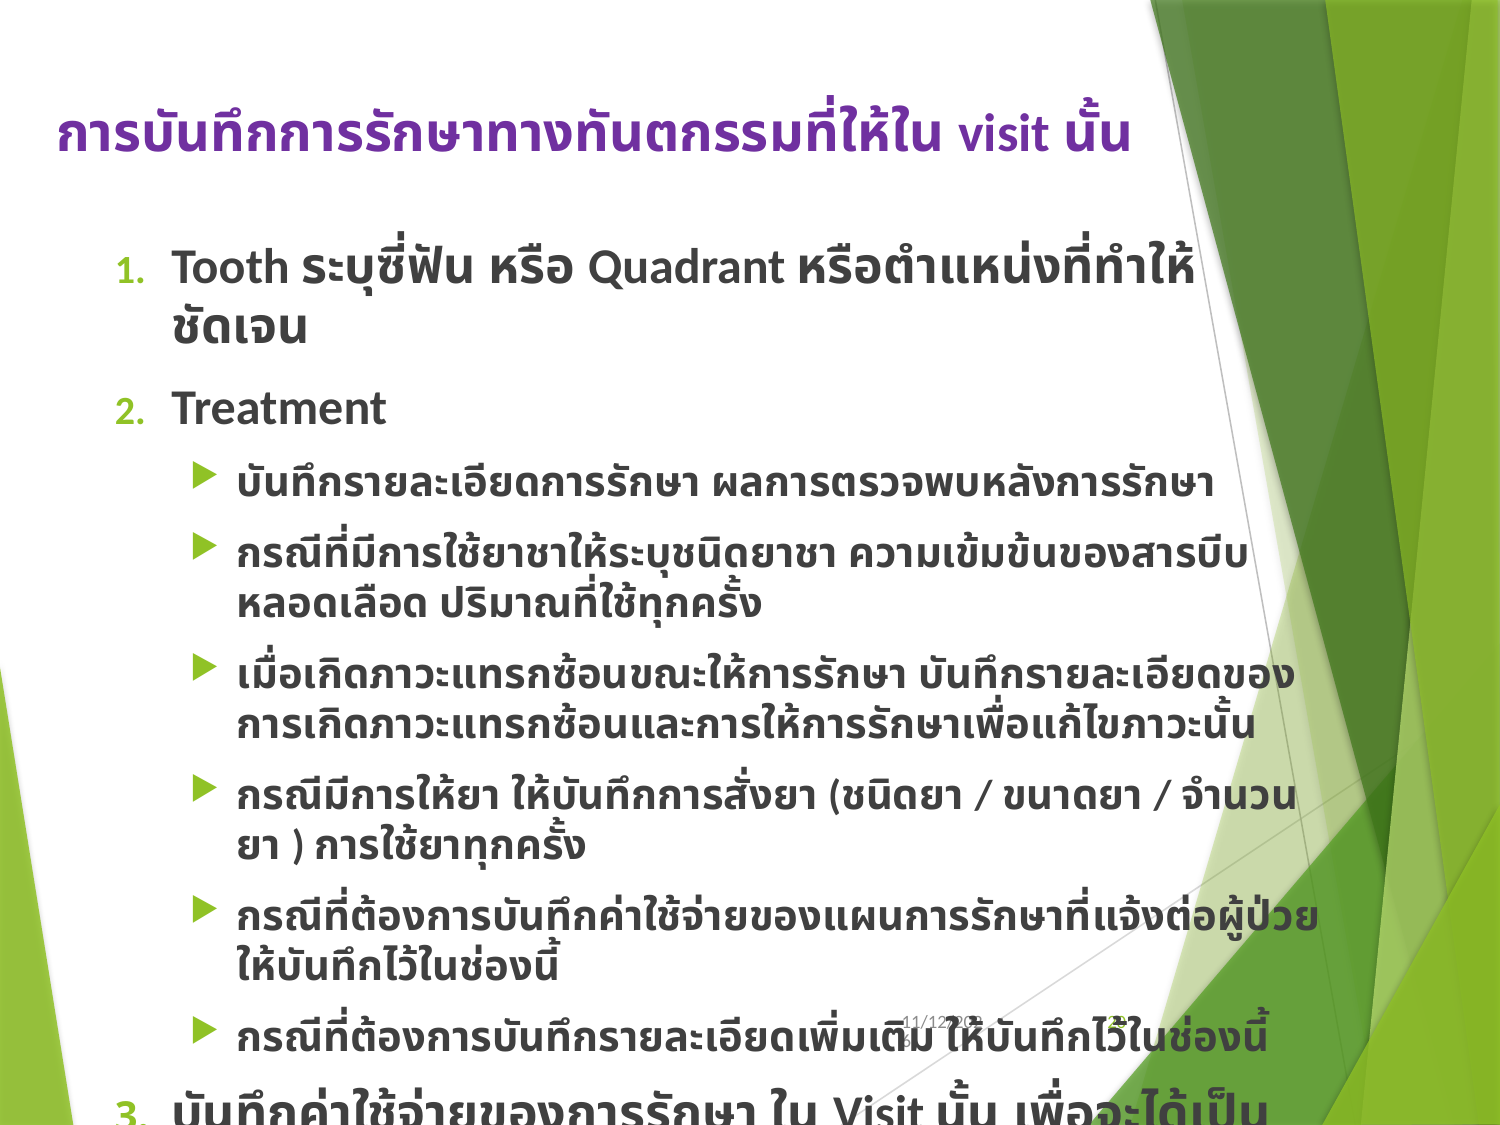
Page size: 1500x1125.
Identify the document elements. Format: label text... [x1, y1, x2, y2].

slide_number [886, 991, 999, 1051]
list Tooth ระบุซี่ฟัน หรือ Quadrant หรือตำแหน่งที่ทำให้ชัดเจน Treatment บันทึกรายละเอียดการรักษา ผลการตรวจพบหลังการรักษา กรณีที่มีการใช้ยาชาให้ระบุชนิดยาชา ความเข้มข้นของสารบีบหลอดเลือด ปริมาณที่ใช้ทุกครั้ง เมื่อเกิดภาวะแทรกซ้อนขณะให้การรักษา บันทึกรายละเอียดของการเกิดภาวะแทรกซ้อนและการให้การรักษาเพื่อแก้ไขภาวะนั้น กรณีมีการให้ยา ให้บันทึกการสั่งยา (ชนิดยา / ขนาดยา / จำนวนยา ) การใช้ยาทุกครั้ง กรณีที่ต้องการบันทึกค่าใช้จ่ายของแผนการรักษาที่แจ้งต่อผู้ป่วย ให้บันทึกไว้ในช่องนี้ กรณีที่ต้องการบันทึกรายละเอียดเพิ่มเติม ให้บันทึกไว้ในช่องนี้ บันทึกค่าใช้จ่ายของการรักษา ใน Visit นั้น เพื่อจะได้เป็นข้อมูลที่สามารถเช็คราคา ยอดชำระ ยอดคงเหลือได้ และเช็คข้อมูลกรณีเบิกหน่วยงานต่างๆได้ [99, 225, 1341, 1083]
title การบันทึกการรักษาทางทันตกรรมที่ให้ใน visit นั้น [41, 90, 1164, 210]
slide_number 20 [1057, 991, 1142, 1051]
